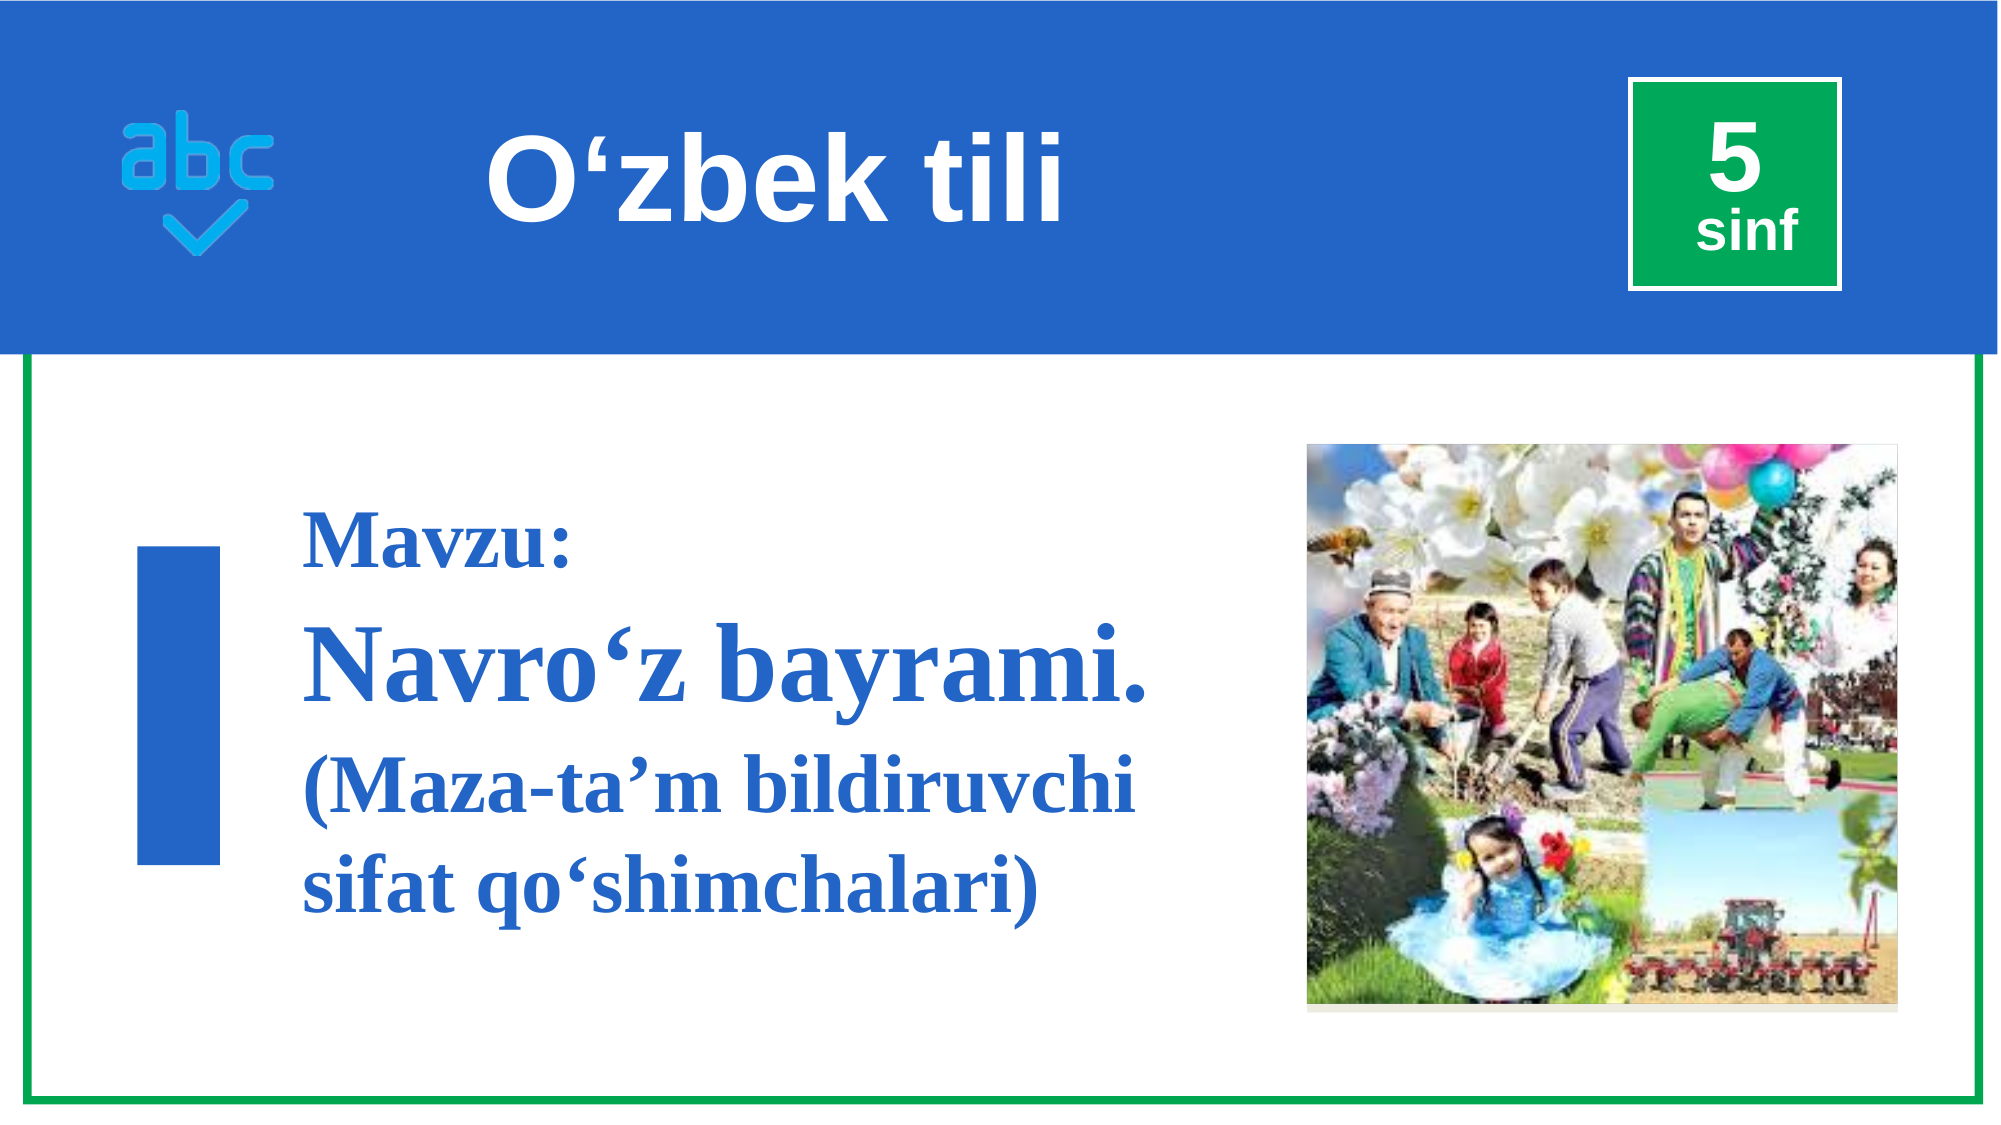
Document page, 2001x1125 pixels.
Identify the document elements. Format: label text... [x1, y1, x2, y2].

picture [1306, 444, 1898, 1004]
text_box 5 [1707, 86, 1768, 187]
text_box [162, 199, 249, 256]
text_box Mavzu: Navro‘z bayrami. (Maza-ta’m bildiruvchi sifat qo‘shimchalari) [295, 479, 1272, 929]
text_box [1630, 79, 1840, 289]
text_box [121, 123, 167, 190]
text_box [229, 135, 274, 190]
title O‘zbek tili [342, 92, 1488, 247]
text_box [137, 546, 220, 866]
text_box [175, 110, 220, 190]
text_box sinf [1663, 187, 1830, 263]
text_box [0, 0, 1998, 355]
